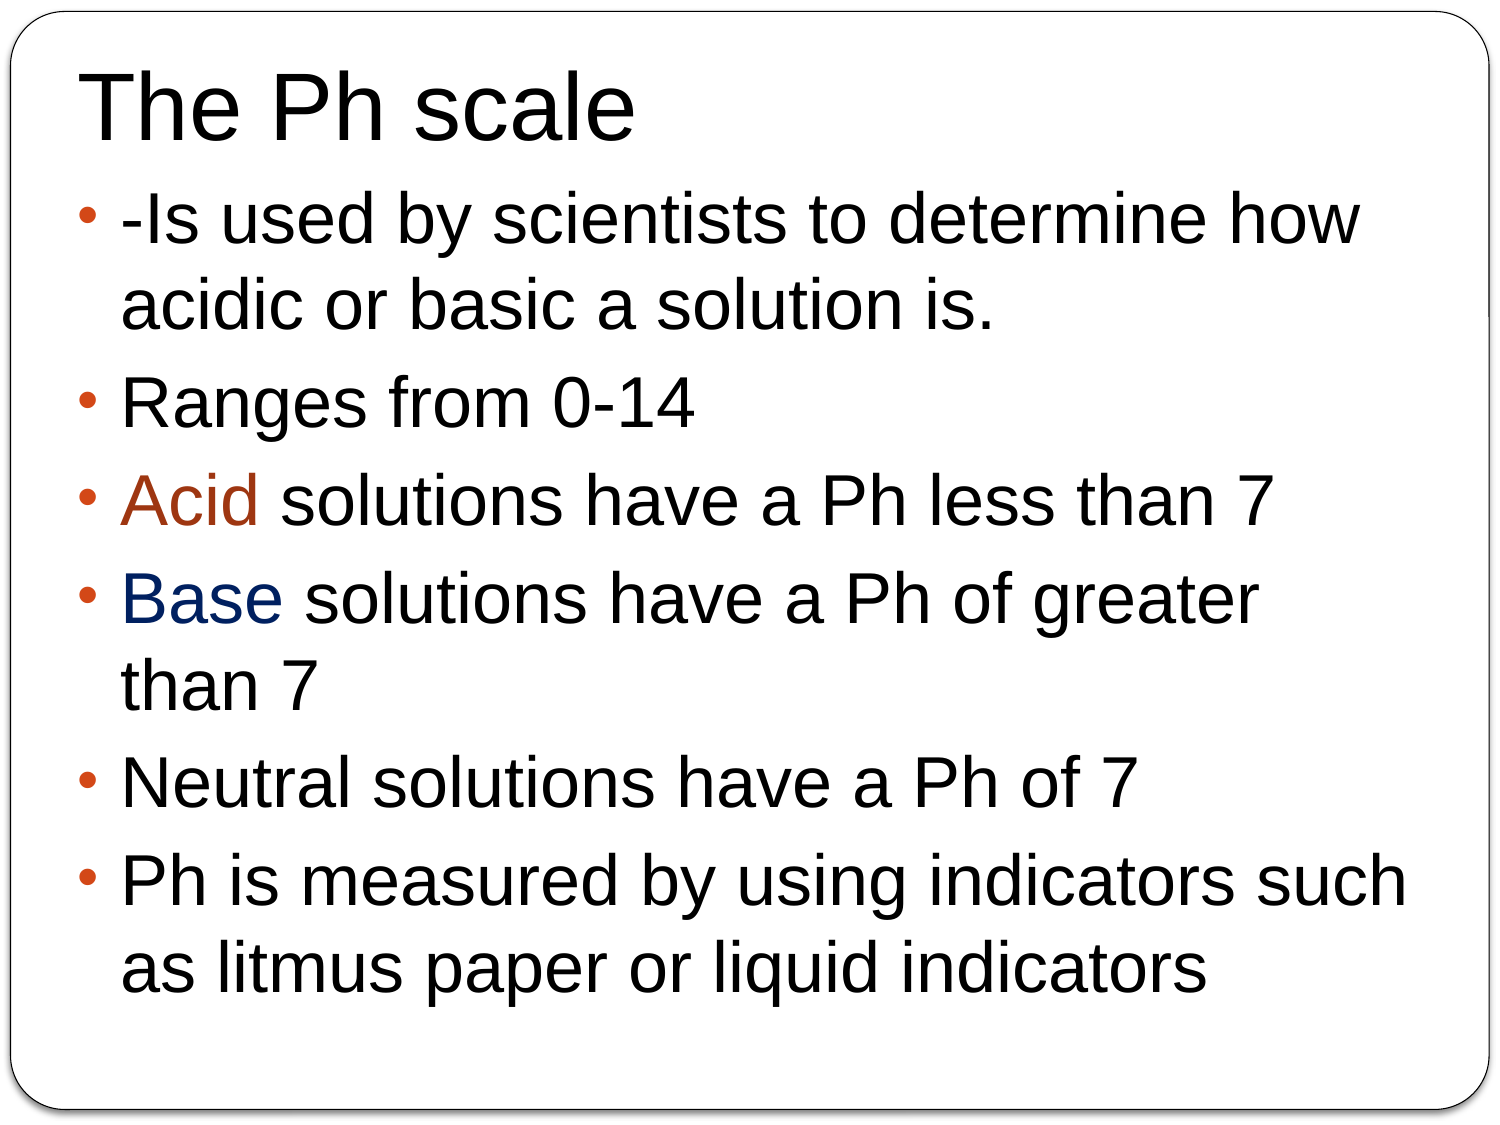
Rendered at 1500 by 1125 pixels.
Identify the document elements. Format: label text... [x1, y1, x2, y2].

list The Ph scale -Is used by scientists to determine how acidic or basic a solution is. Ranges from 0-14 Acid solutions have a Ph less than 7 Base solutions have a Ph of greater than 7 Neutral solutions have a Ph of 7 Ph is measured by using indicators such as litmus paper or liquid indicators [62, 37, 1425, 1088]
